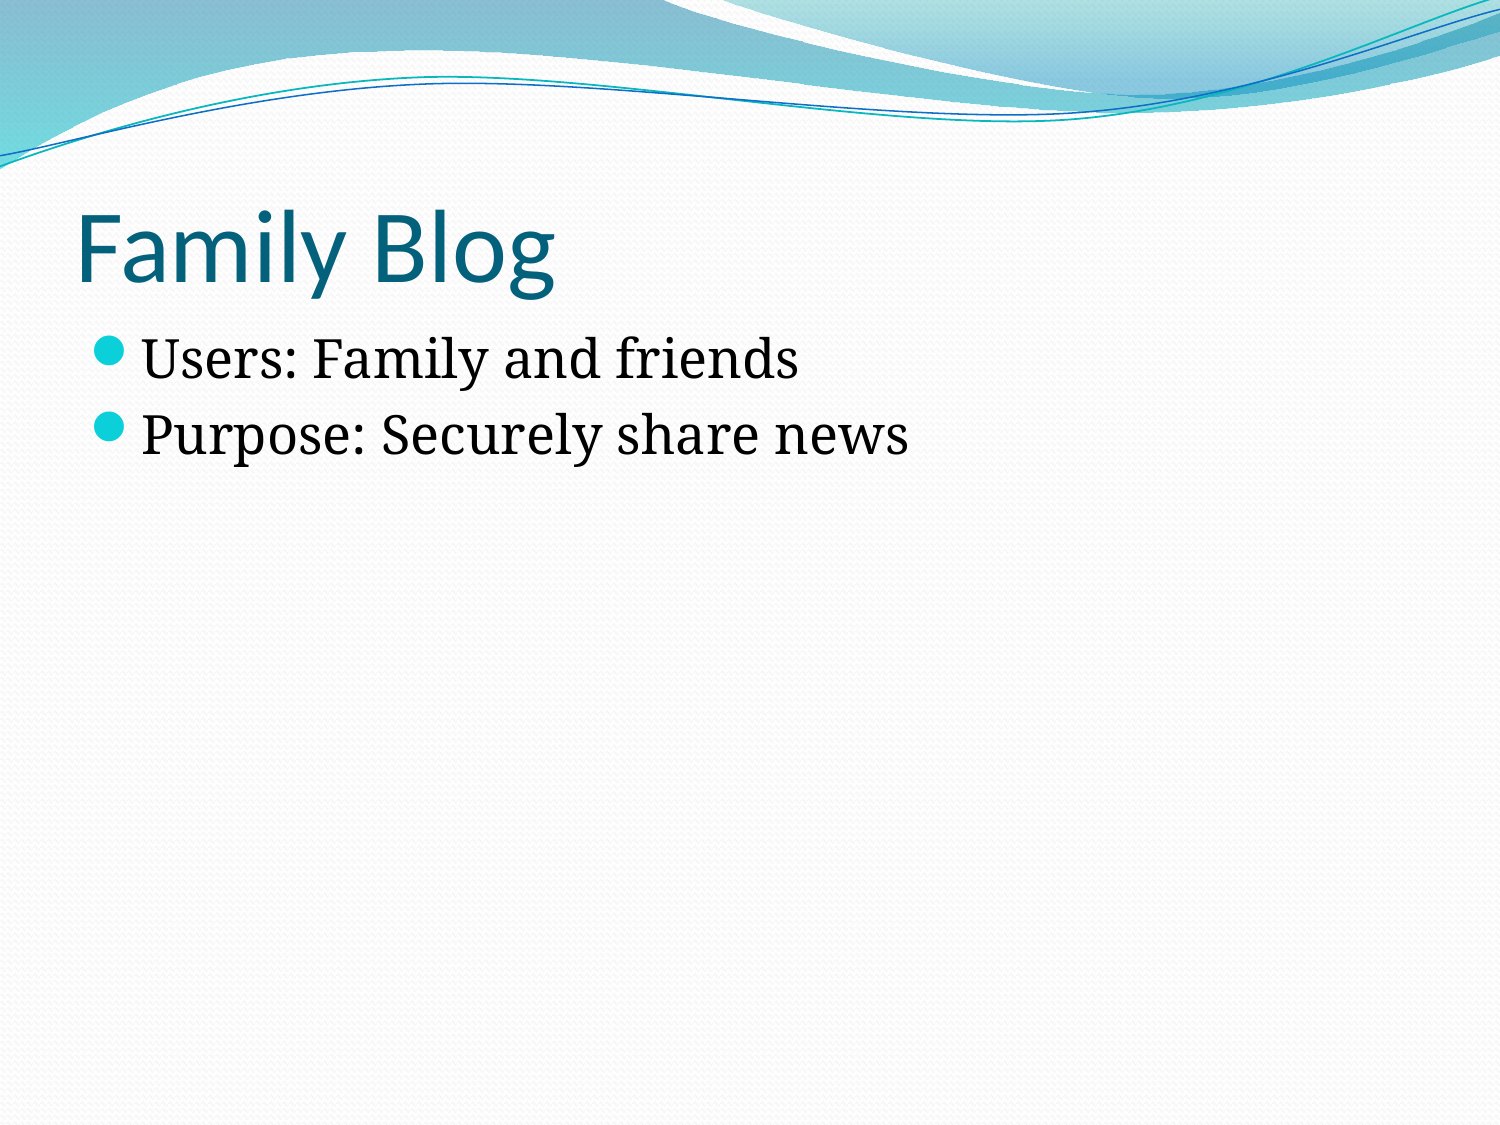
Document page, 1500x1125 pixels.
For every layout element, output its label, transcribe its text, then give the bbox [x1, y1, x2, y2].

list Users: Family and friends Purpose: Securely share news [75, 317, 1425, 1038]
title Family Blog [75, 115, 1425, 303]
